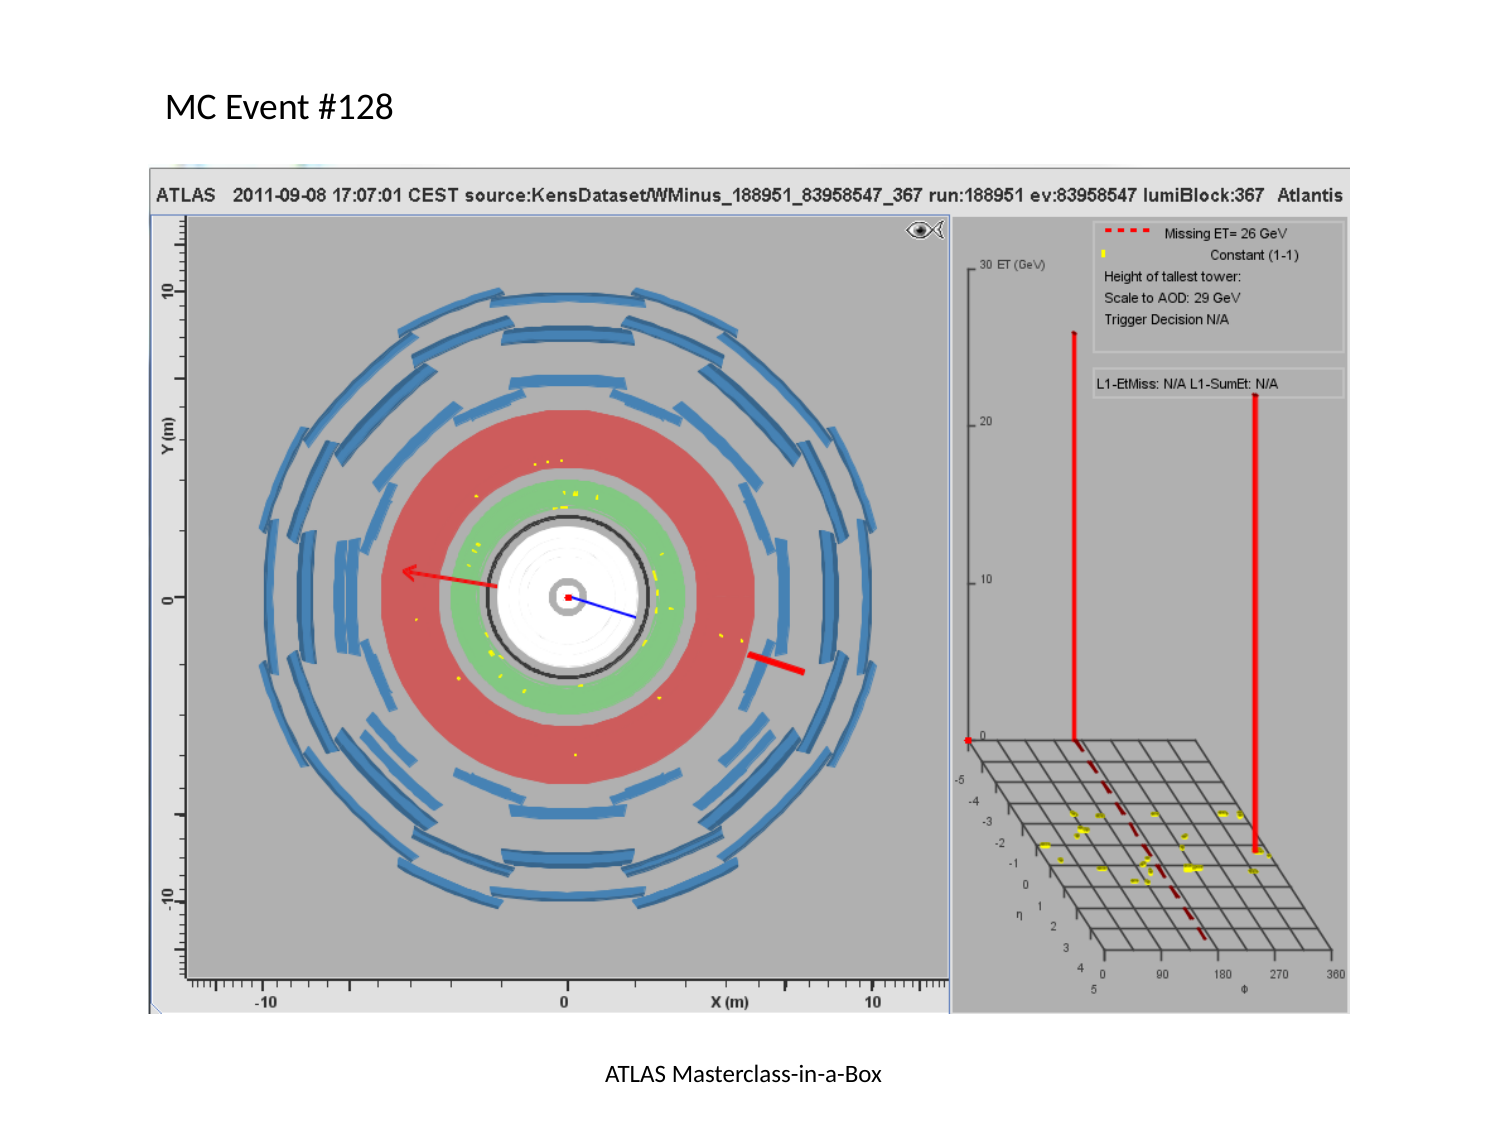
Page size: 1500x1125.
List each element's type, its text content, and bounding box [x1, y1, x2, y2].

text_box MC Event #128 [149, 74, 463, 135]
picture [148, 164, 1351, 1014]
